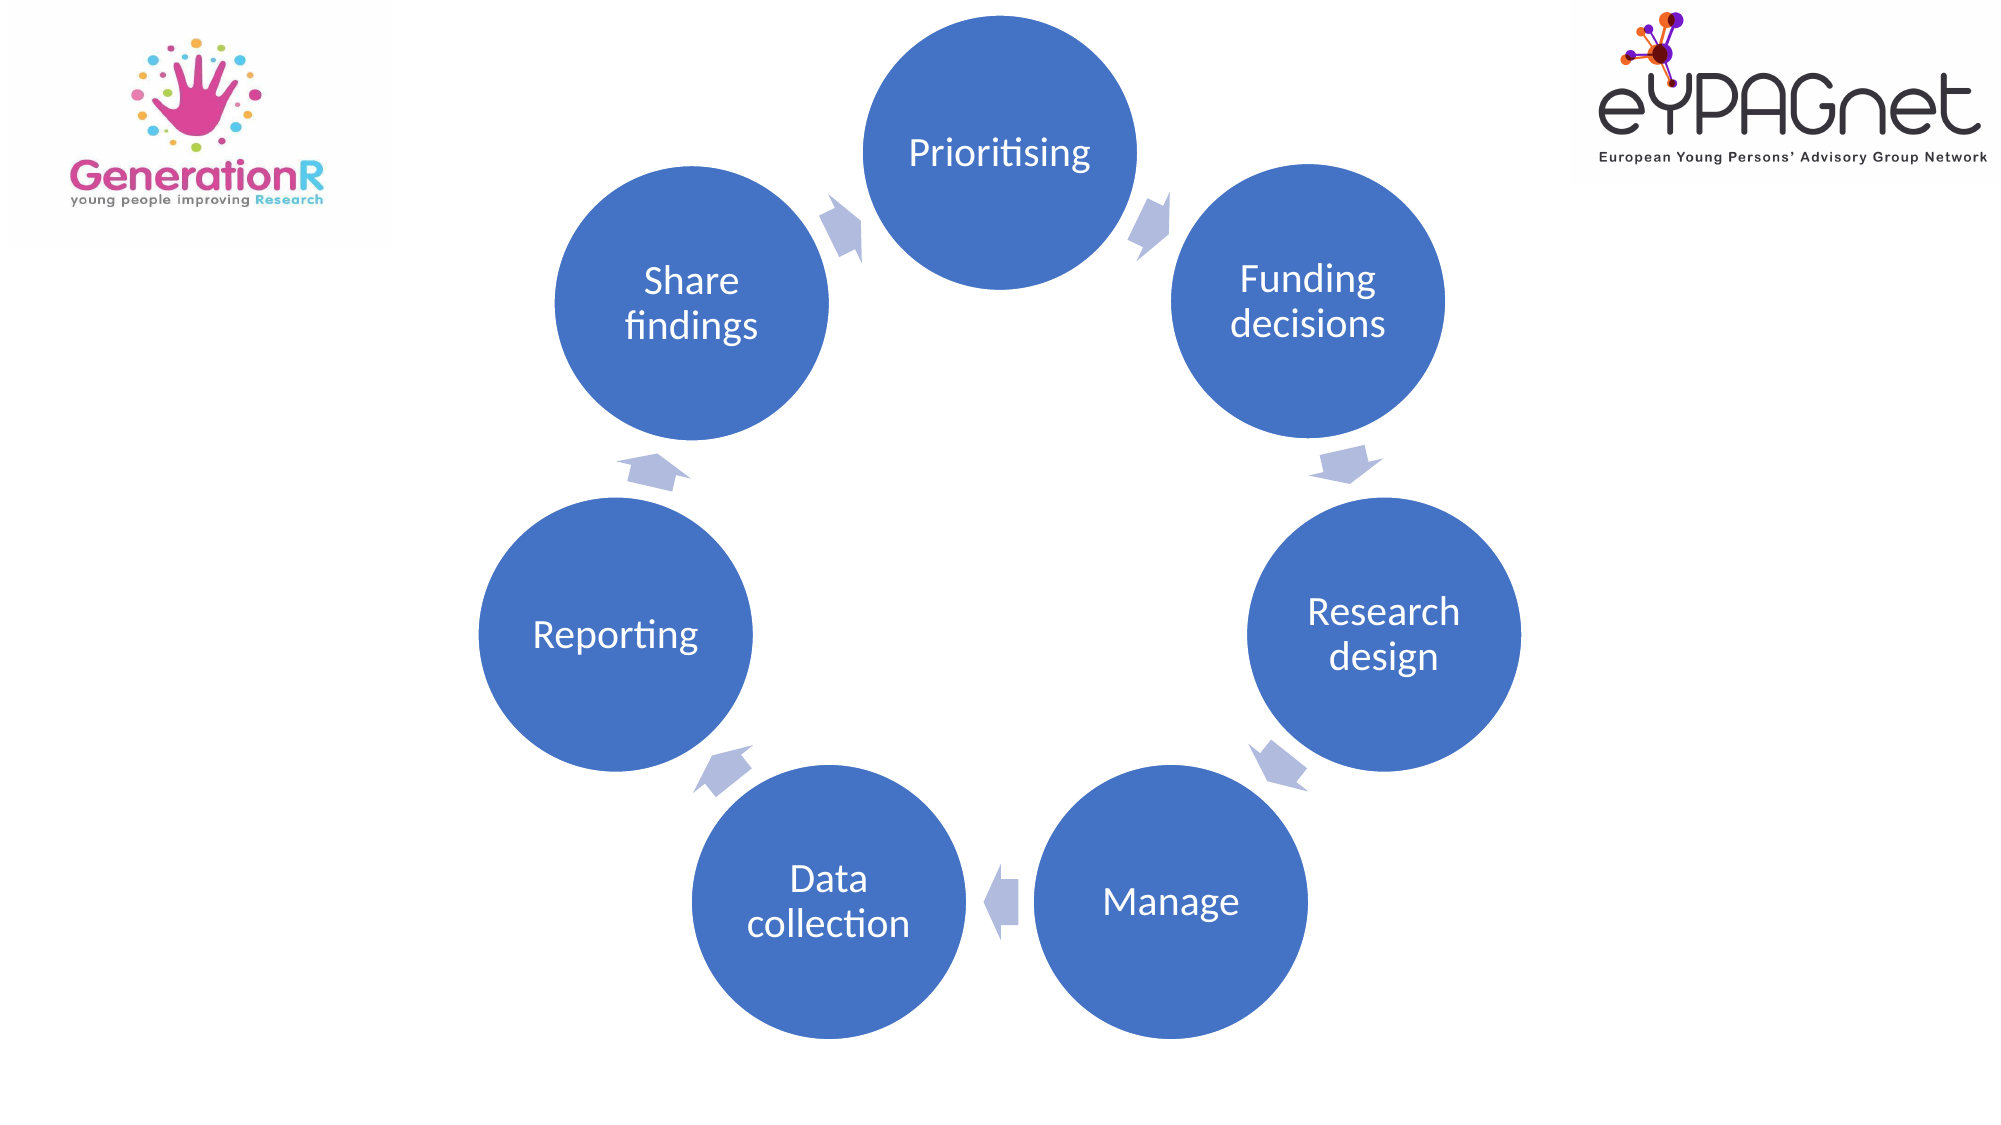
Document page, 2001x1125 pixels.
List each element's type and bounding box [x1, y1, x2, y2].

picture [3, 0, 391, 248]
picture [1572, 0, 2000, 184]
text_box [267, 38, 1733, 1017]
